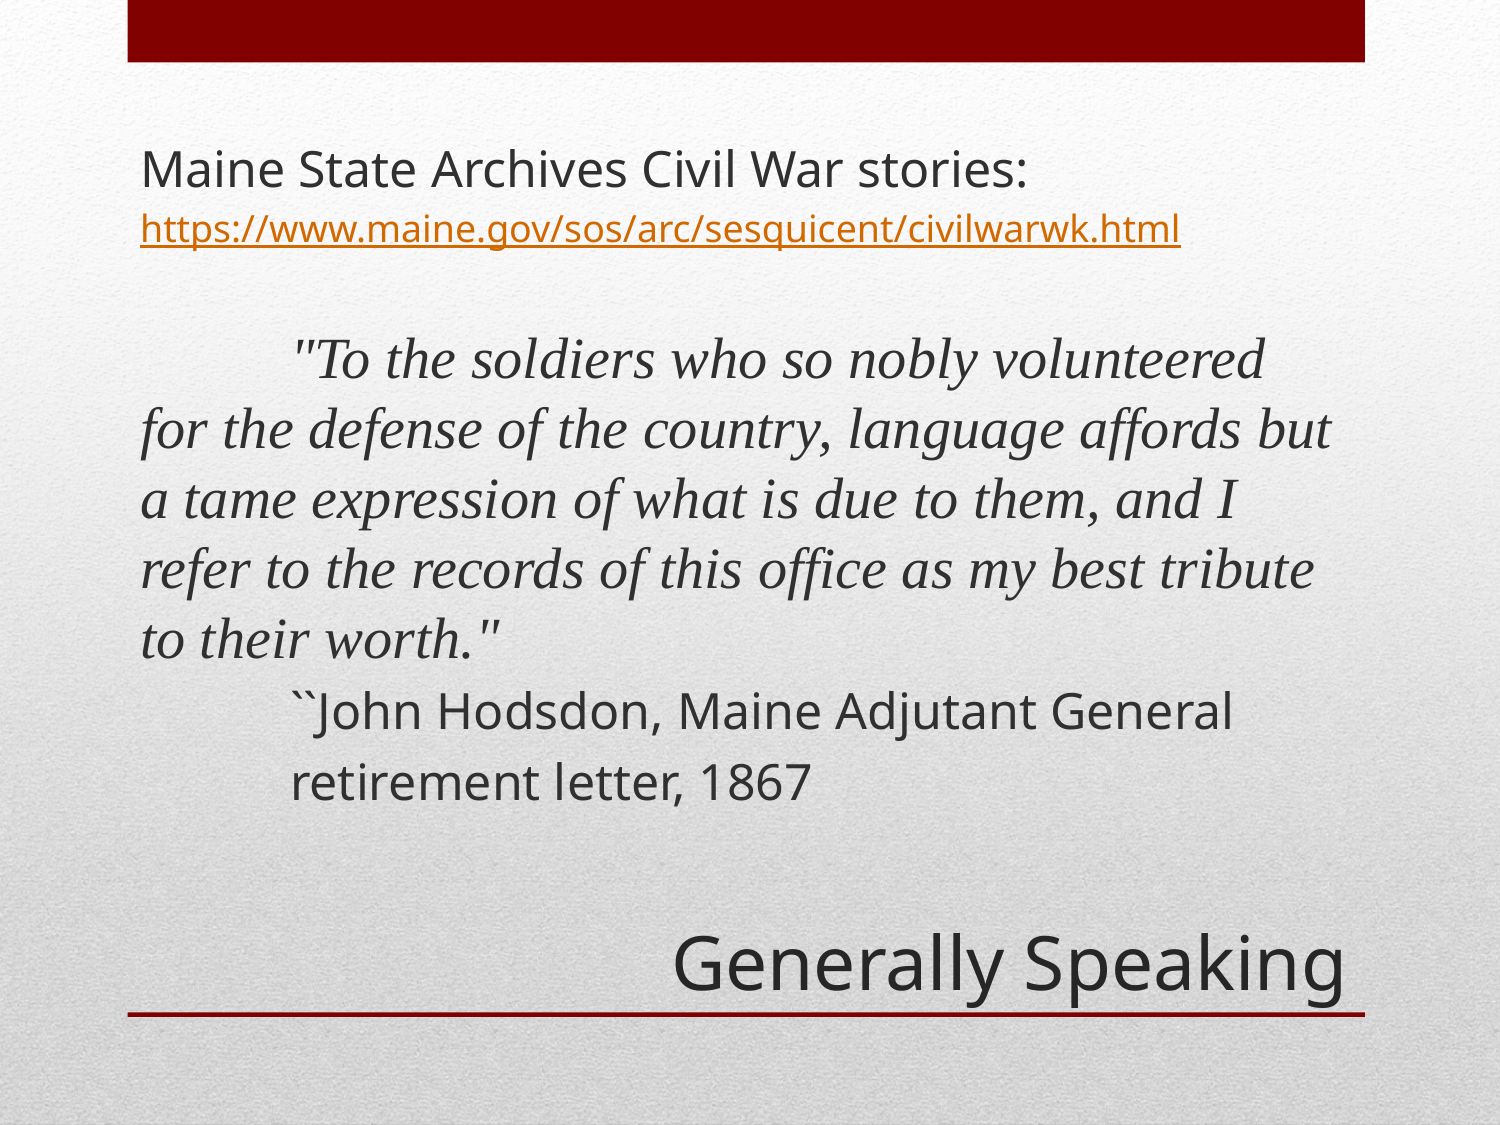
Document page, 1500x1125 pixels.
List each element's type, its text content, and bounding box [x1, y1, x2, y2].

title Generally Speaking [125, 900, 1363, 1013]
list Maine State Archives Civil War stories: https://www.maine.gov/sos/arc/sesquicent/civilwarwk.html "To the soldiers who so nobly volunteered for the defense of the country, language affords but a tame expression of what is due to them, and I refer to the records of this office as my best tribute to their worth." ``John Hodsdon, Maine Adjutant General retirement letter, 1867 [125, 112, 1363, 888]
